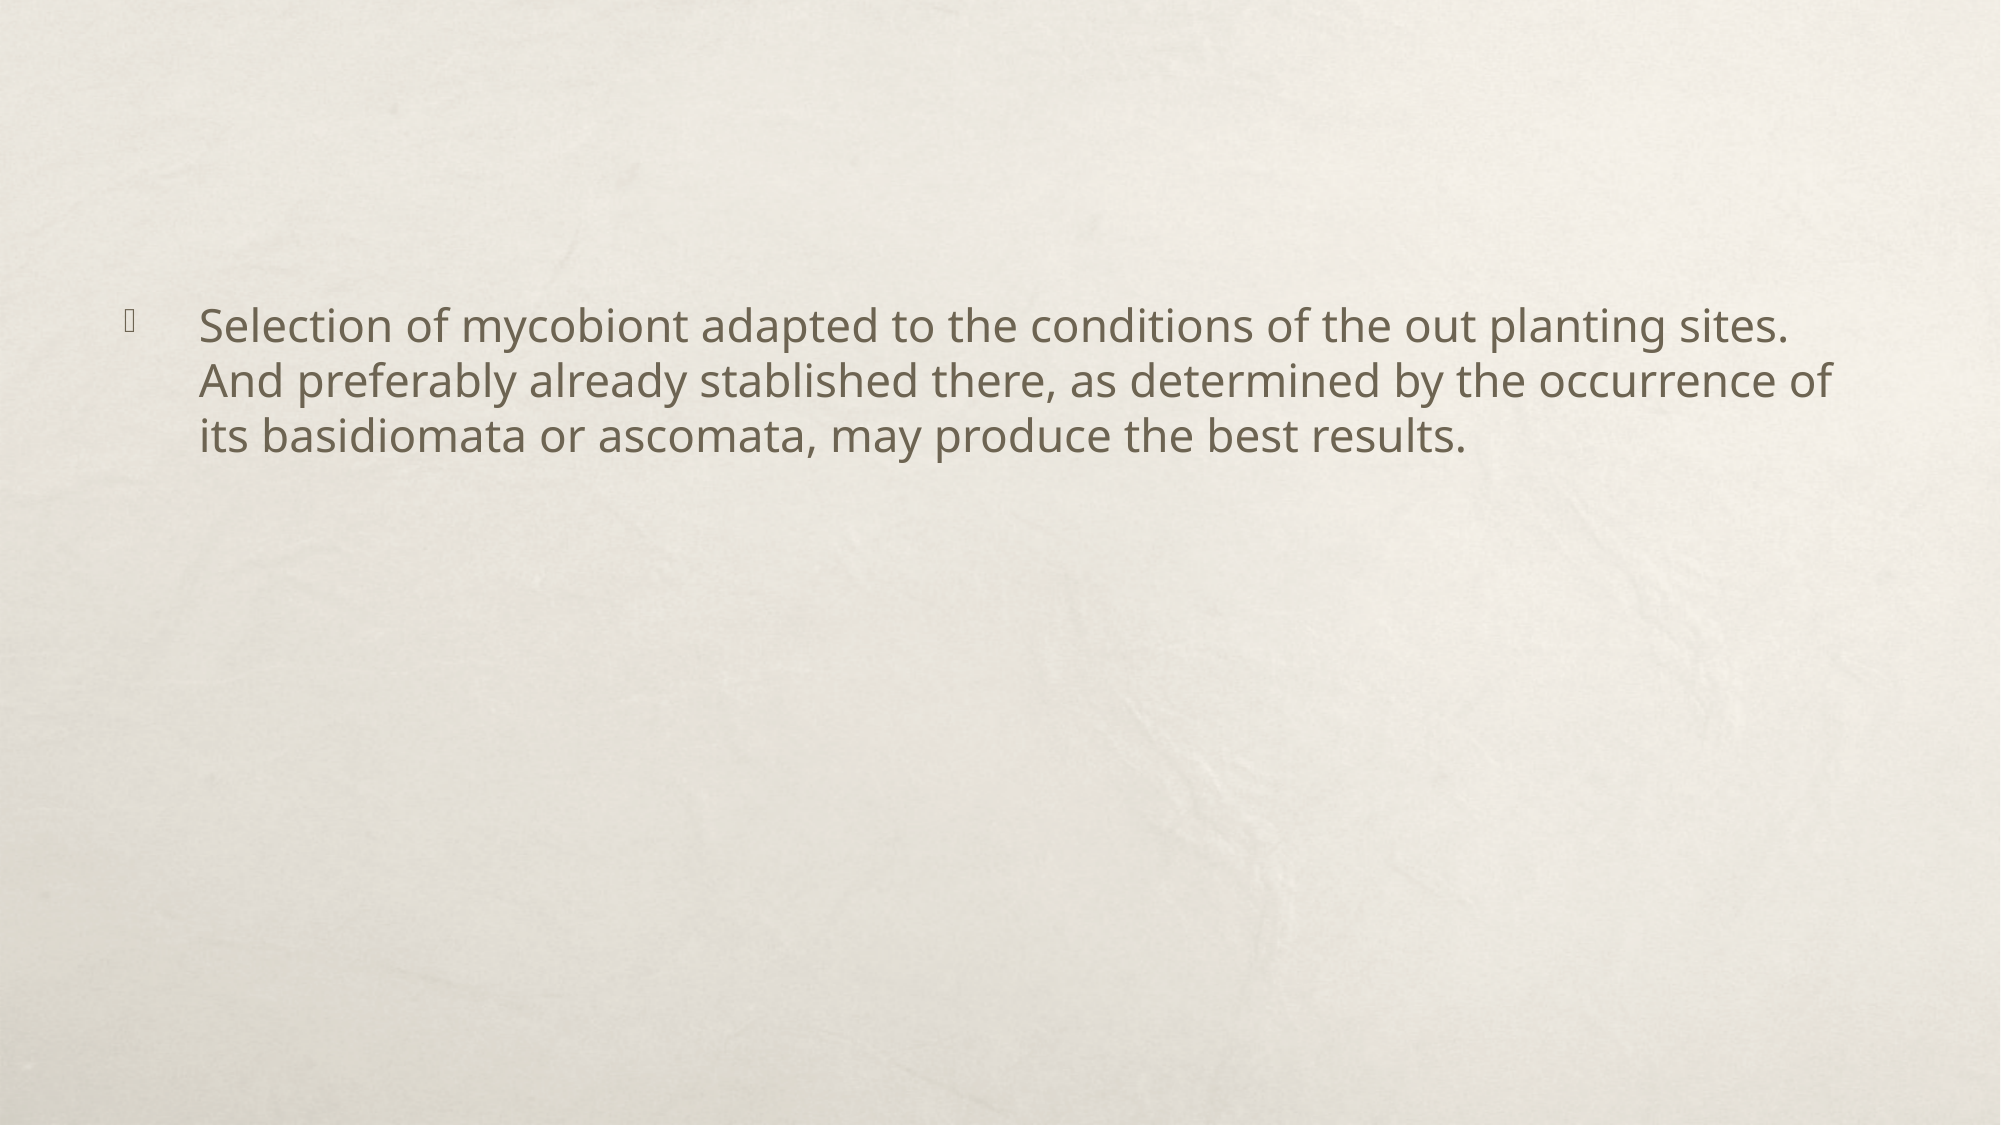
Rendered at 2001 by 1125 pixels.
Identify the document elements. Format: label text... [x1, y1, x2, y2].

list Selection of mycobiont adapted to the conditions of the out planting sites. And preferably already stablished there, as determined by the occurrence of its basidiomata or ascomata, may produce the best results. [109, 288, 1891, 1005]
